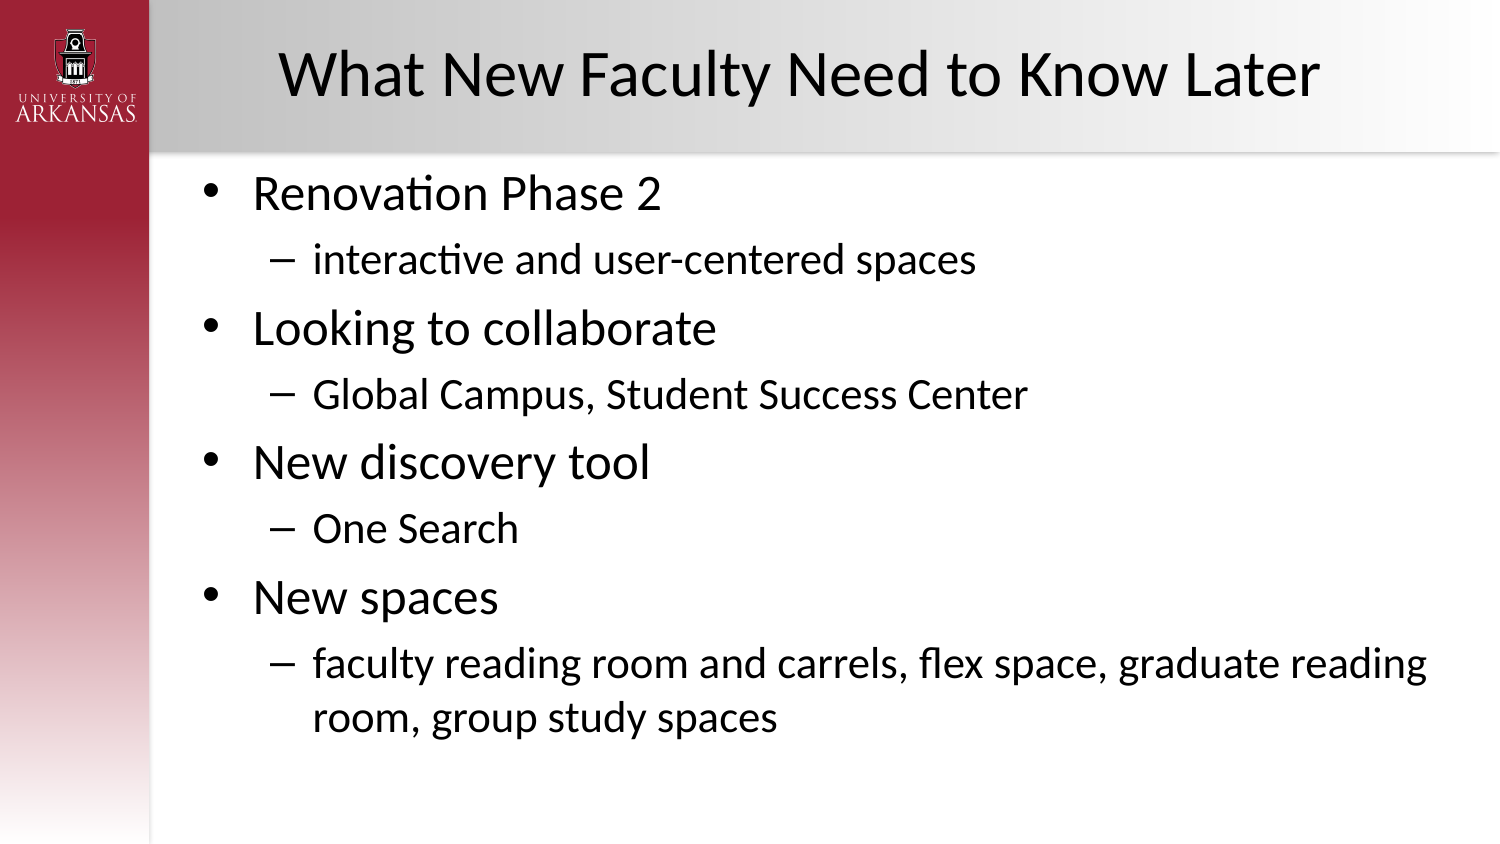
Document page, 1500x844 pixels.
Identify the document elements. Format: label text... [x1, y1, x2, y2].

list Renovation Phase 2 interactive and user-centered spaces Looking to collaborate Global Campus, Student Success Center New discovery tool One Search New spaces faculty reading room and carrels, flex space, graduate reading room, group study spaces [187, 151, 1456, 754]
picture [15, 29, 137, 122]
title What New Faculty Need to Know Later [166, 15, 1435, 124]
